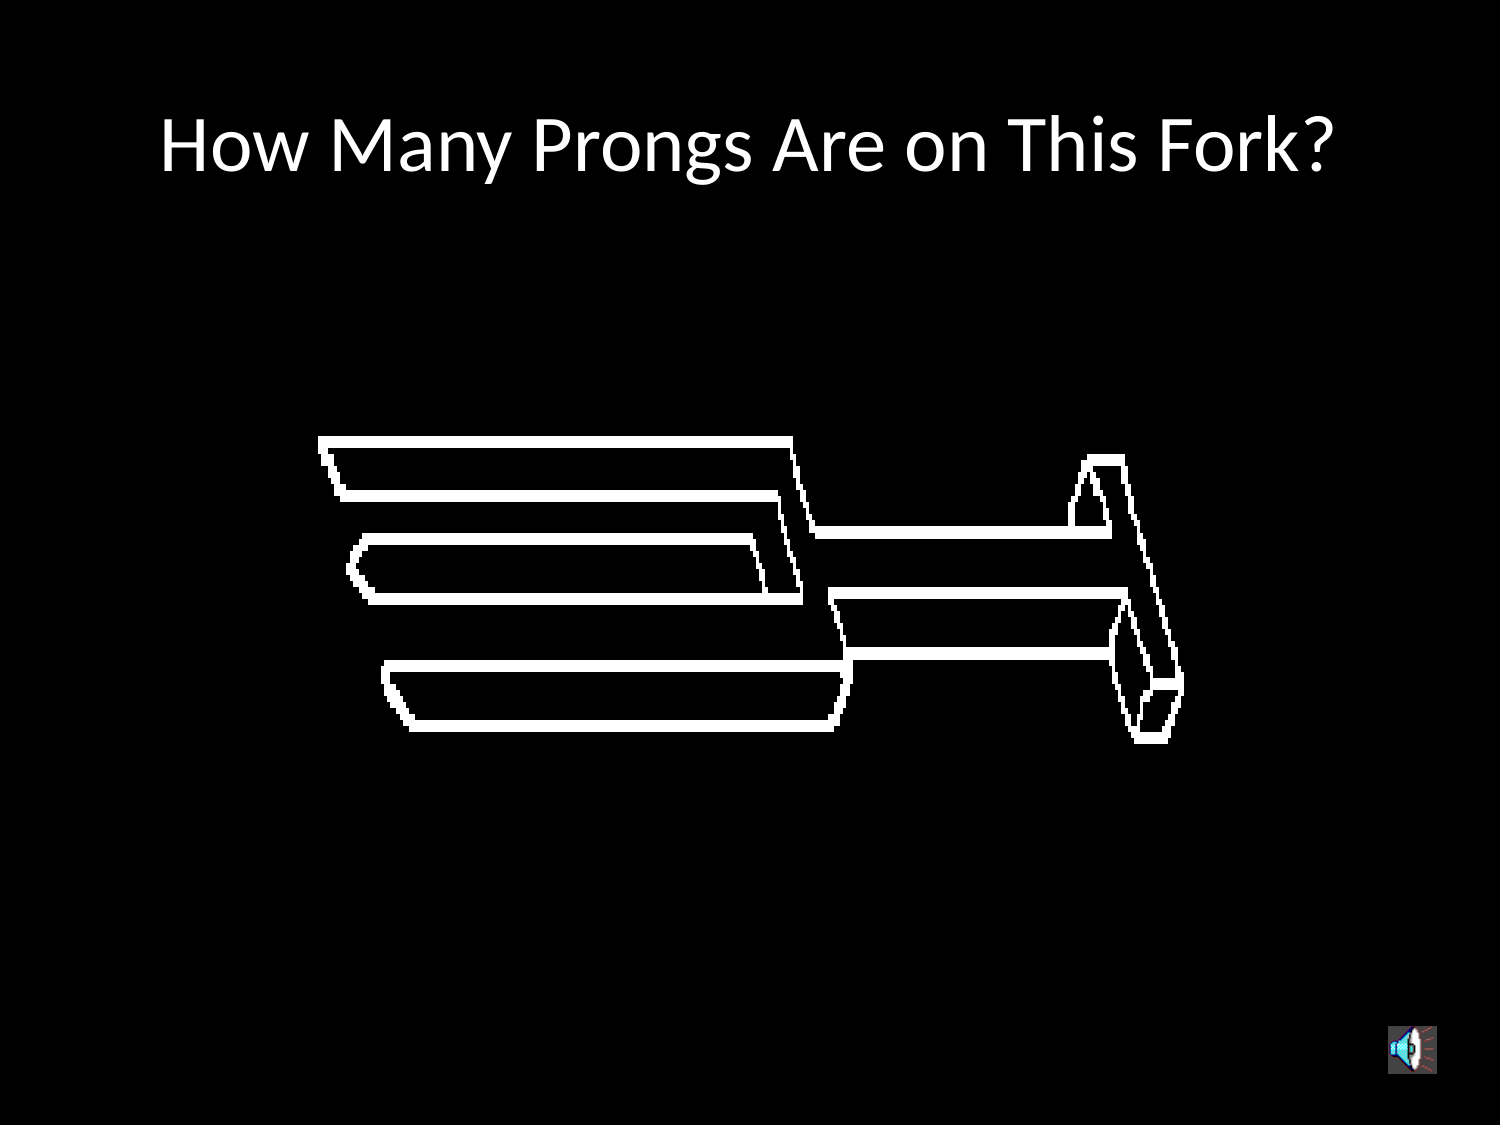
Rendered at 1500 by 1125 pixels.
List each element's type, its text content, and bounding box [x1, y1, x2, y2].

picture [0, 412, 1500, 776]
picture [1387, 1024, 1438, 1076]
title How Many Prongs Are on This Fork? [75, 45, 1425, 233]
